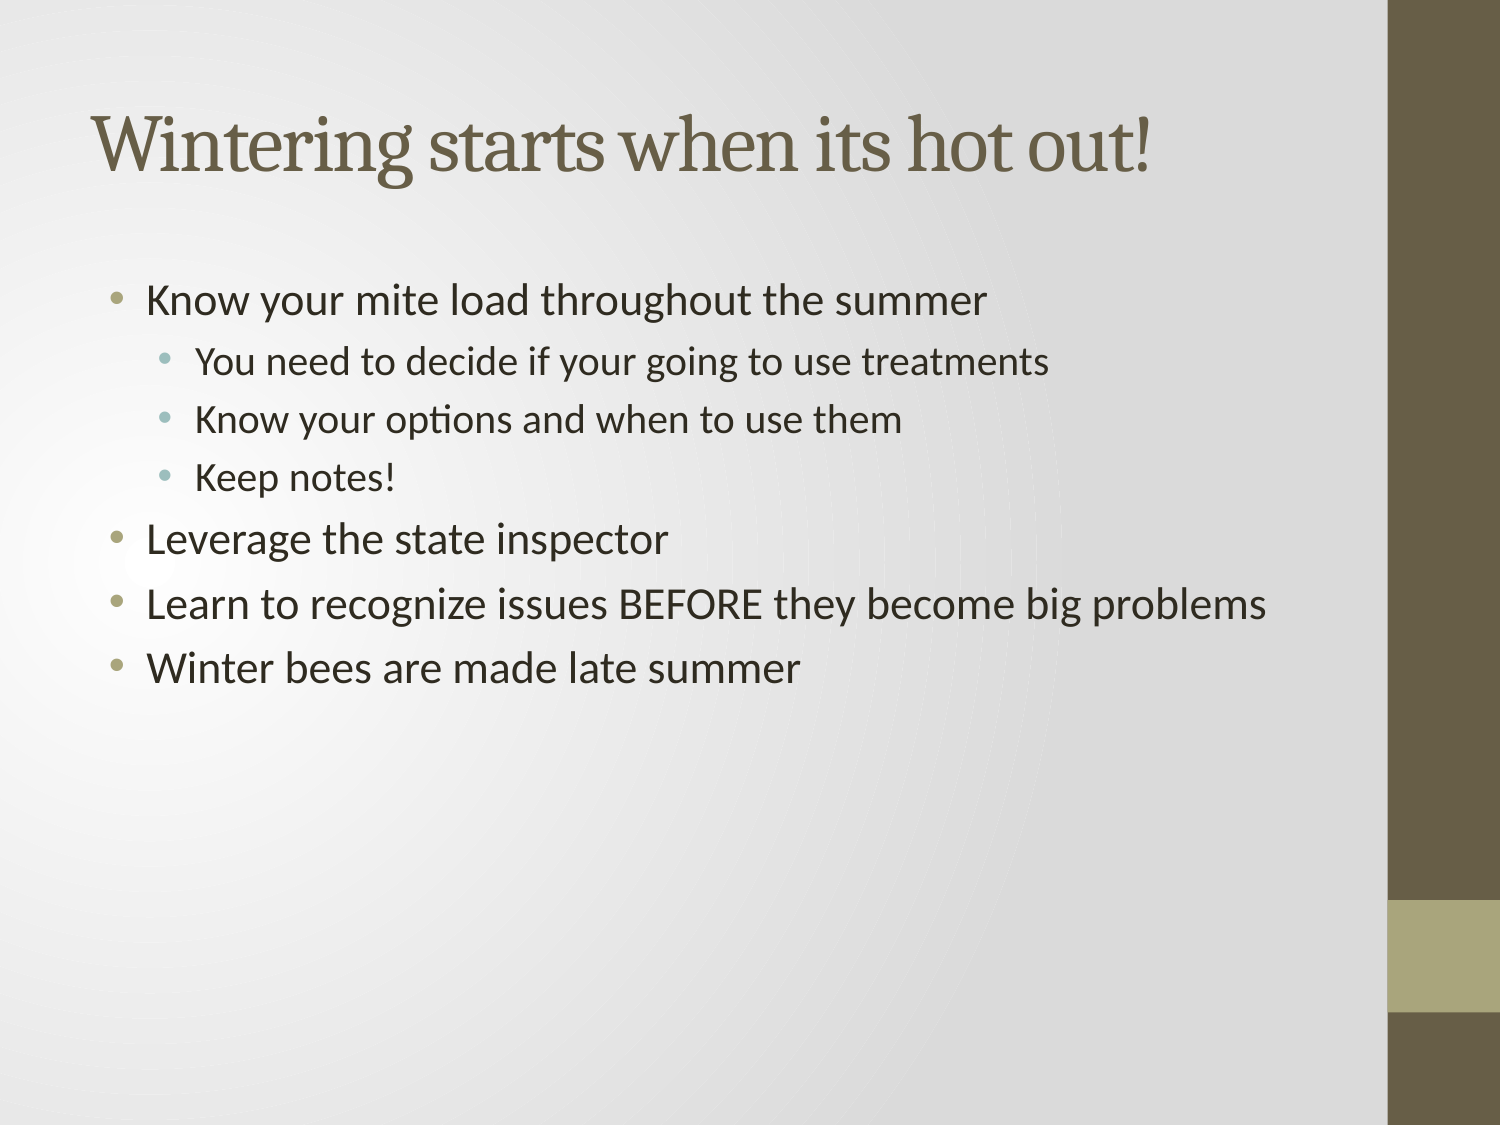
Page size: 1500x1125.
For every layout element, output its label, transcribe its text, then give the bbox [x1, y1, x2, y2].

list Know your mite load throughout the summer You need to decide if your going to use treatments Know your options and when to use them Keep notes! Leverage the state inspector Learn to recognize issues BEFORE they become big problems Winter bees are made late summer [75, 262, 1325, 1050]
title Wintering starts when its hot out! [75, 45, 1325, 233]
